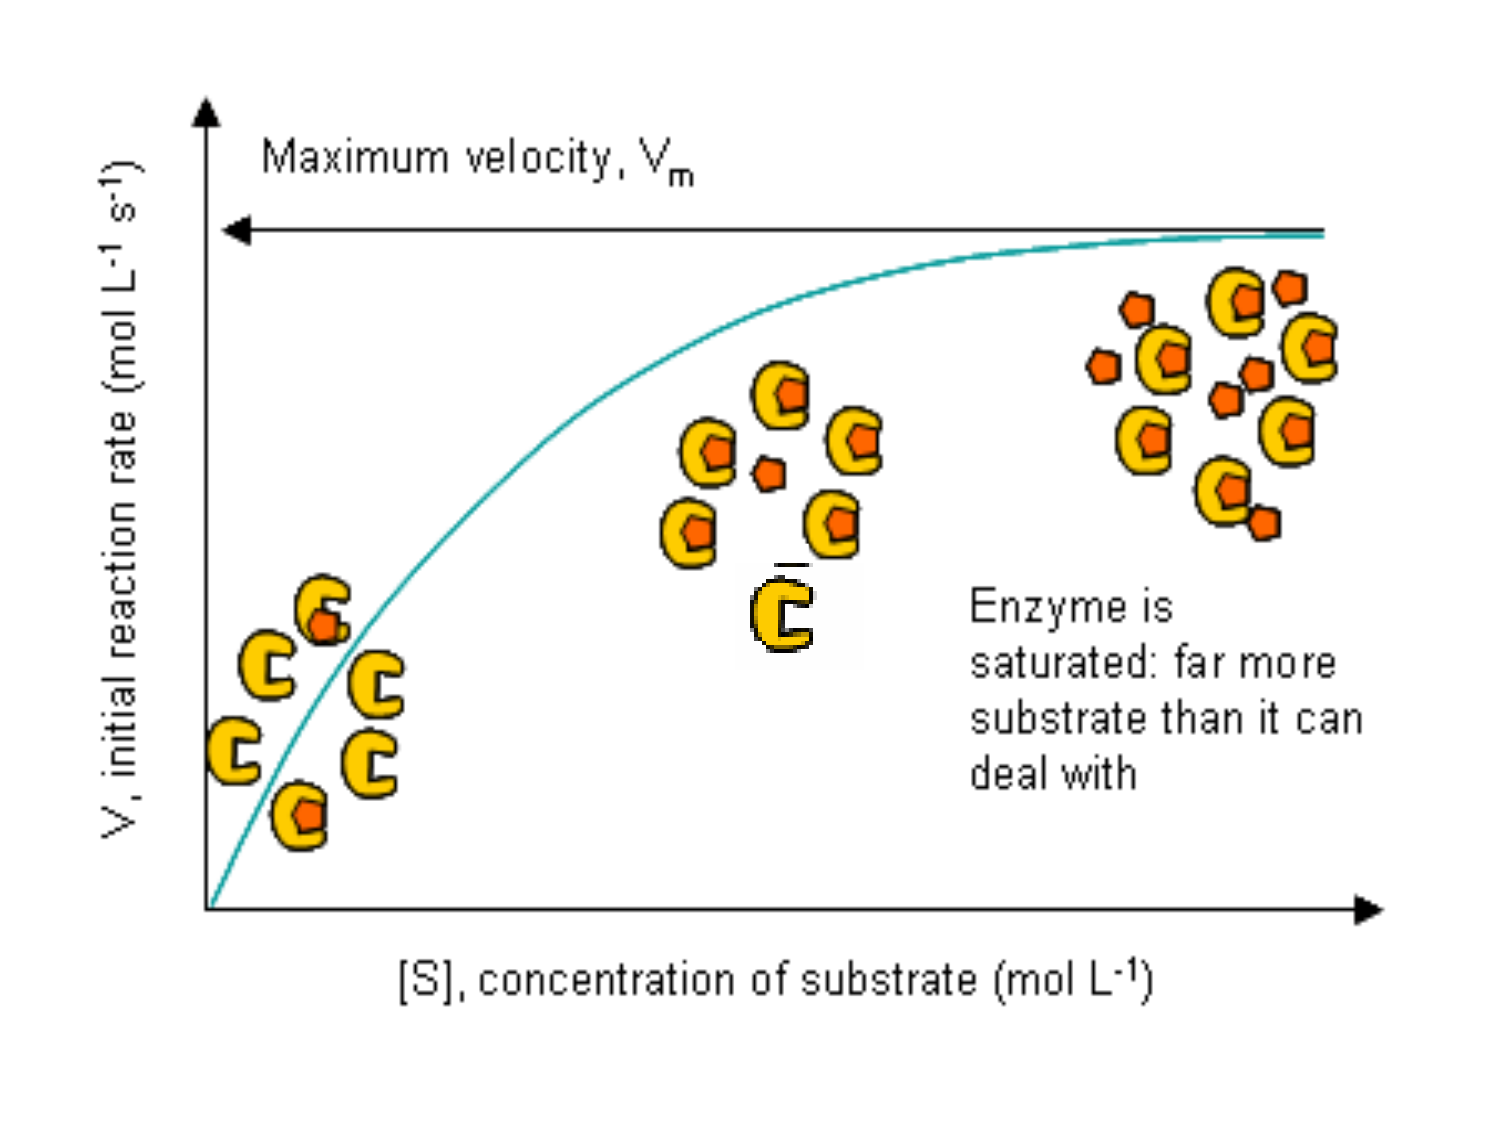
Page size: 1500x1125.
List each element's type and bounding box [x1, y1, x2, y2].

text_box [76, 89, 1412, 1024]
